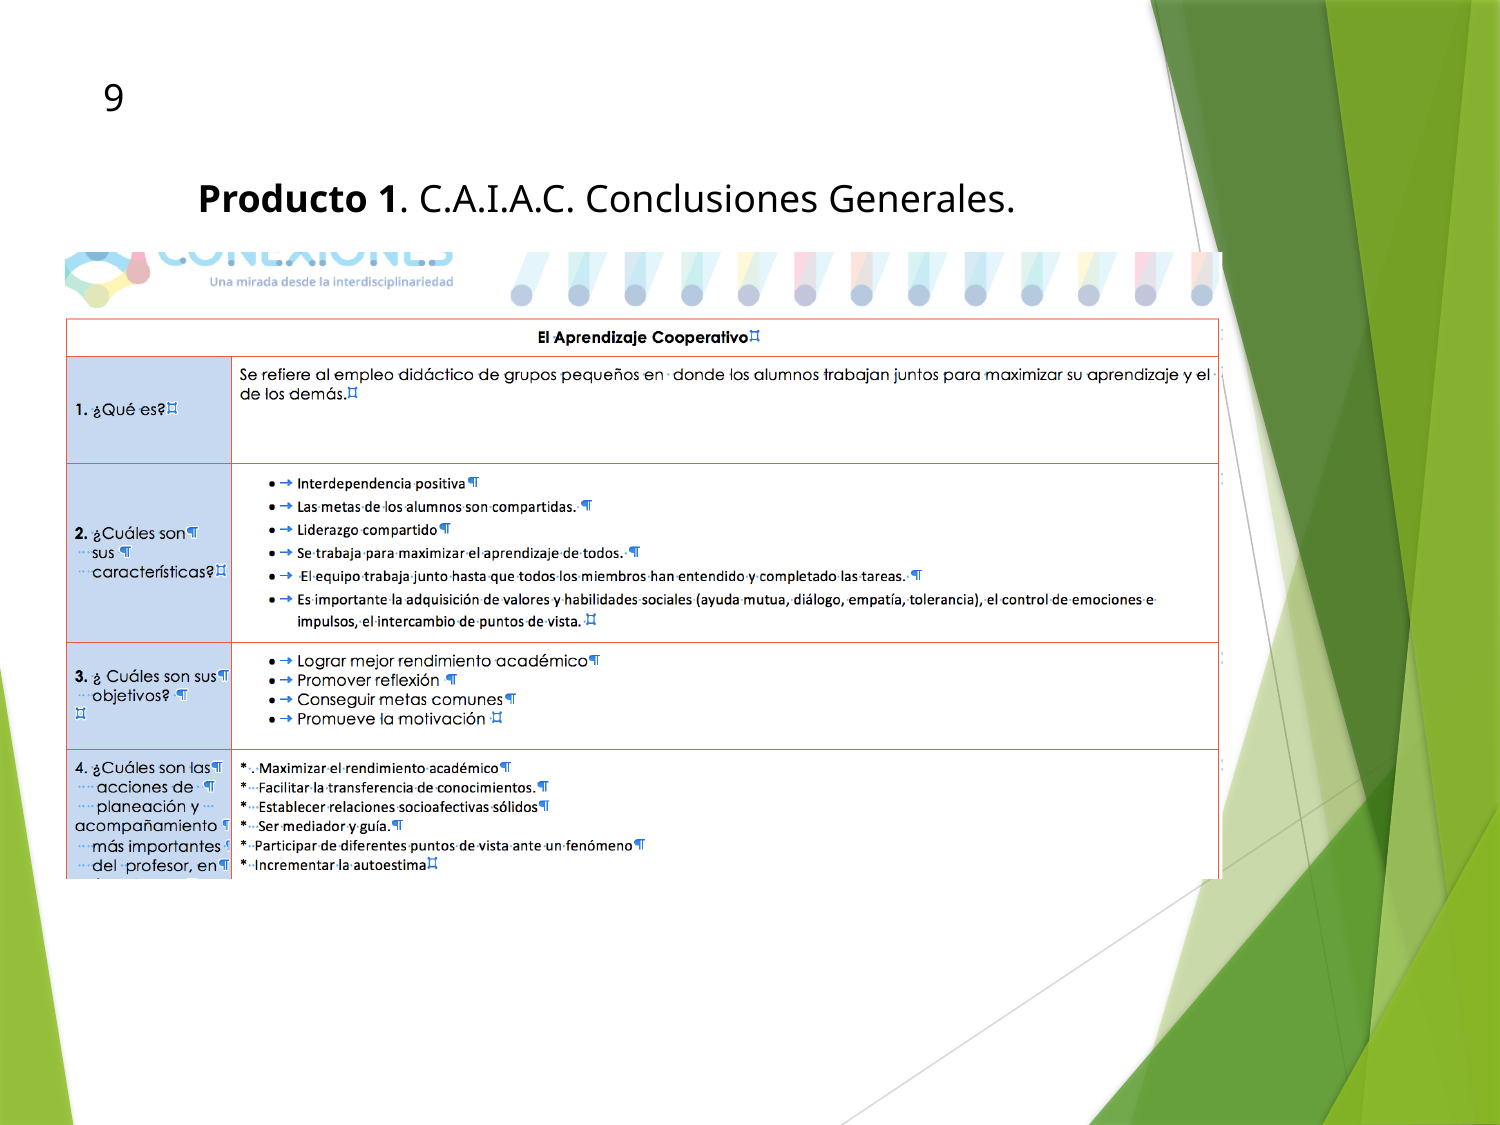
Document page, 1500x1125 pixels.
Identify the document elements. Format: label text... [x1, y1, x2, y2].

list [64, 251, 1223, 879]
text_box 9 [88, 66, 278, 127]
text_box Producto 1. C.A.I.A.C. Conclusiones Generales. [182, 167, 1211, 228]
